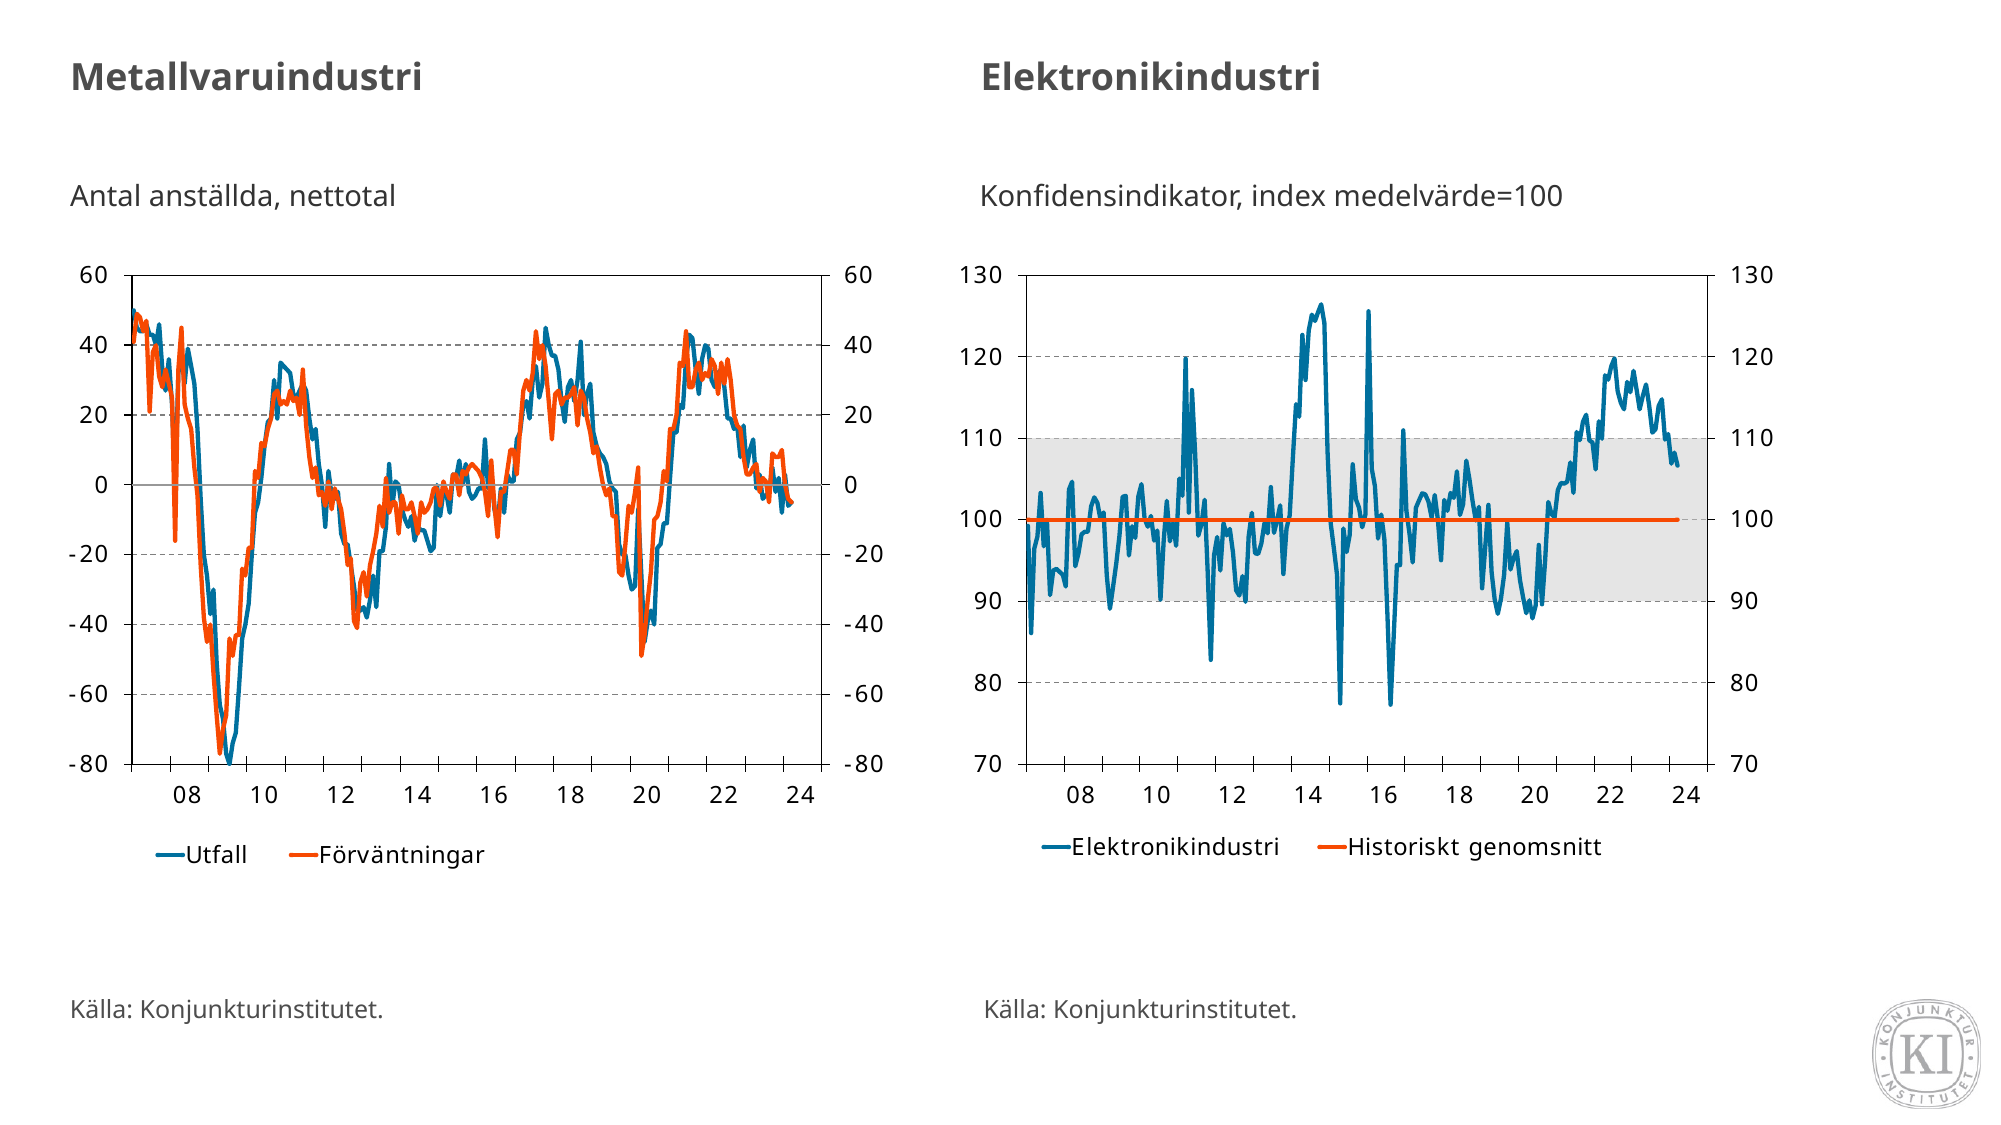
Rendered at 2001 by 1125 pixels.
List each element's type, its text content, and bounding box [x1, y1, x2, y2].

list Elektronikindustri [965, 45, 1849, 129]
subtitle Källa: Konjunkturinstitutet. [55, 986, 938, 1105]
title Metallvaruindustri [55, 45, 938, 128]
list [941, 249, 1829, 874]
list Konfidensindikator, index medelvärde=100 [964, 137, 1848, 220]
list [51, 249, 939, 874]
list Källa: Konjunkturinstitutet. [968, 986, 1852, 1105]
list Antal anställda, nettotal [55, 137, 938, 220]
picture [1872, 999, 1981, 1109]
